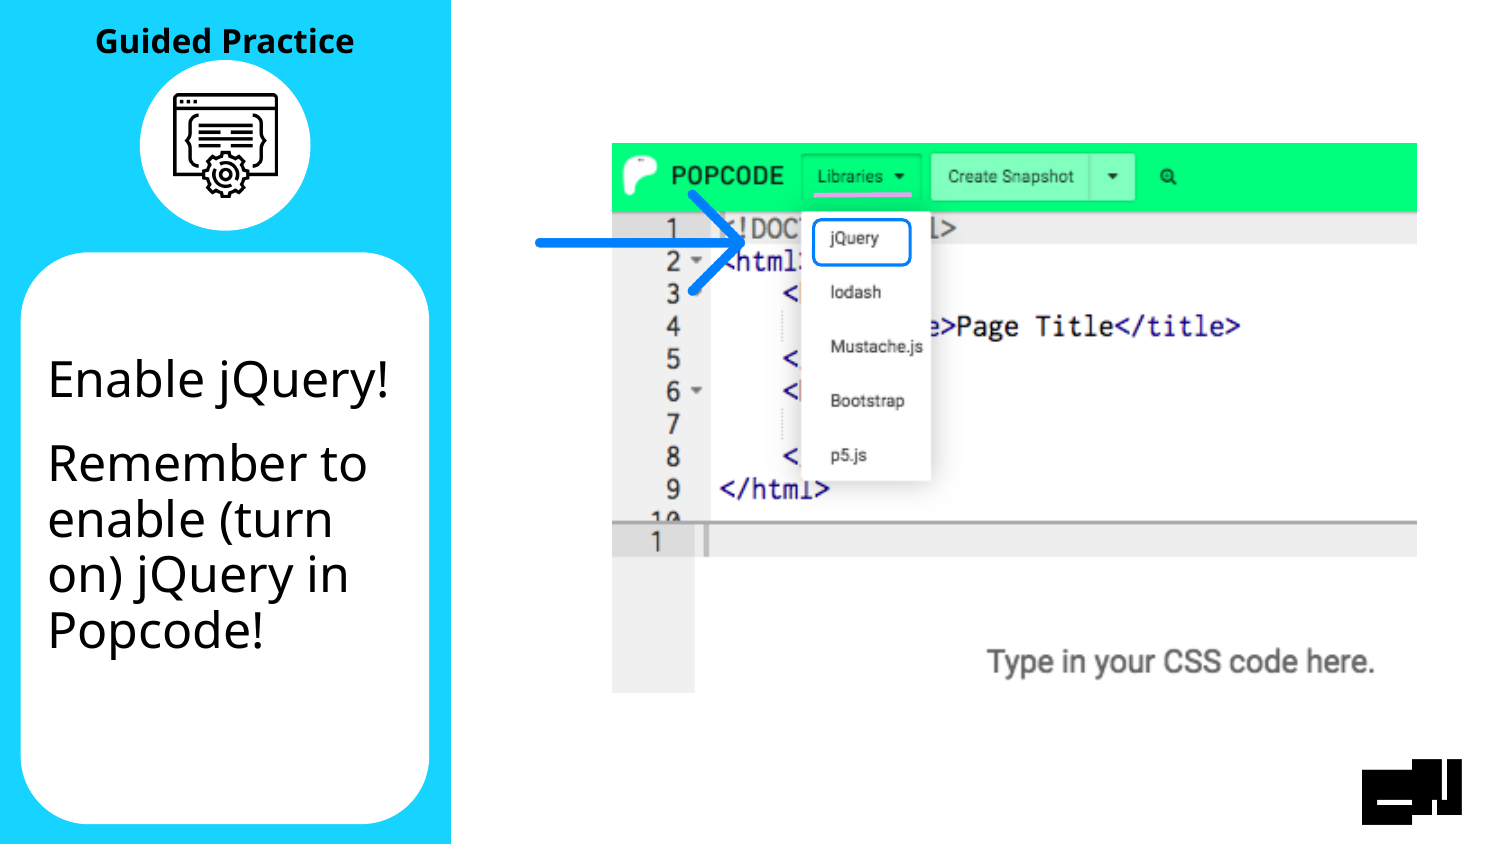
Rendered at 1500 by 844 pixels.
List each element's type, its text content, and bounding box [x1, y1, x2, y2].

picture [535, 137, 1417, 693]
picture [1362, 759, 1462, 825]
title Enable jQuery! Remember to enable (turn on) jQuery in Popcode! [32, 332, 419, 792]
picture [173, 93, 278, 198]
